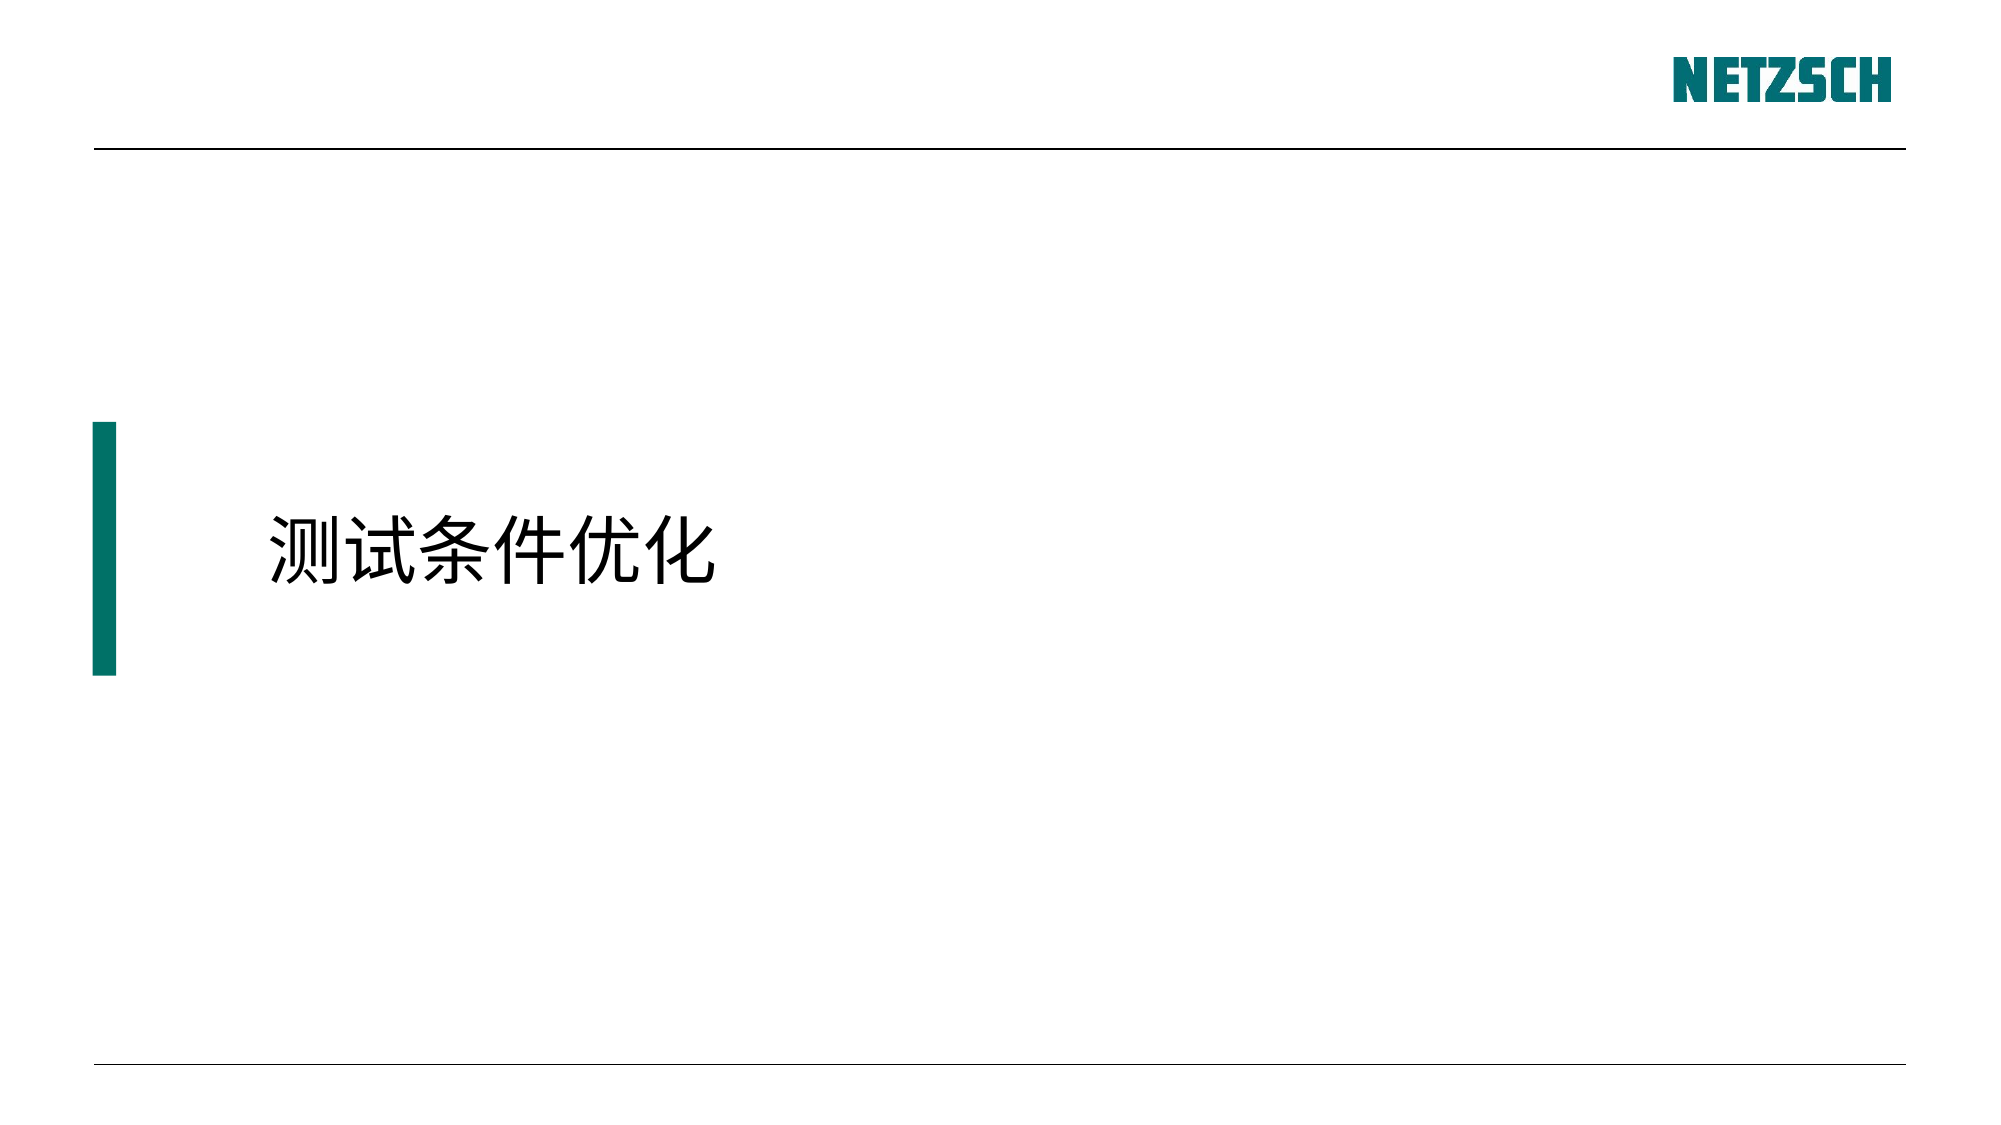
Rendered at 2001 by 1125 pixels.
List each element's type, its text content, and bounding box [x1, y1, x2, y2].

picture [1673, 57, 1891, 102]
list 测试条件优化 [267, 503, 1710, 595]
list 2 [92, 421, 117, 676]
